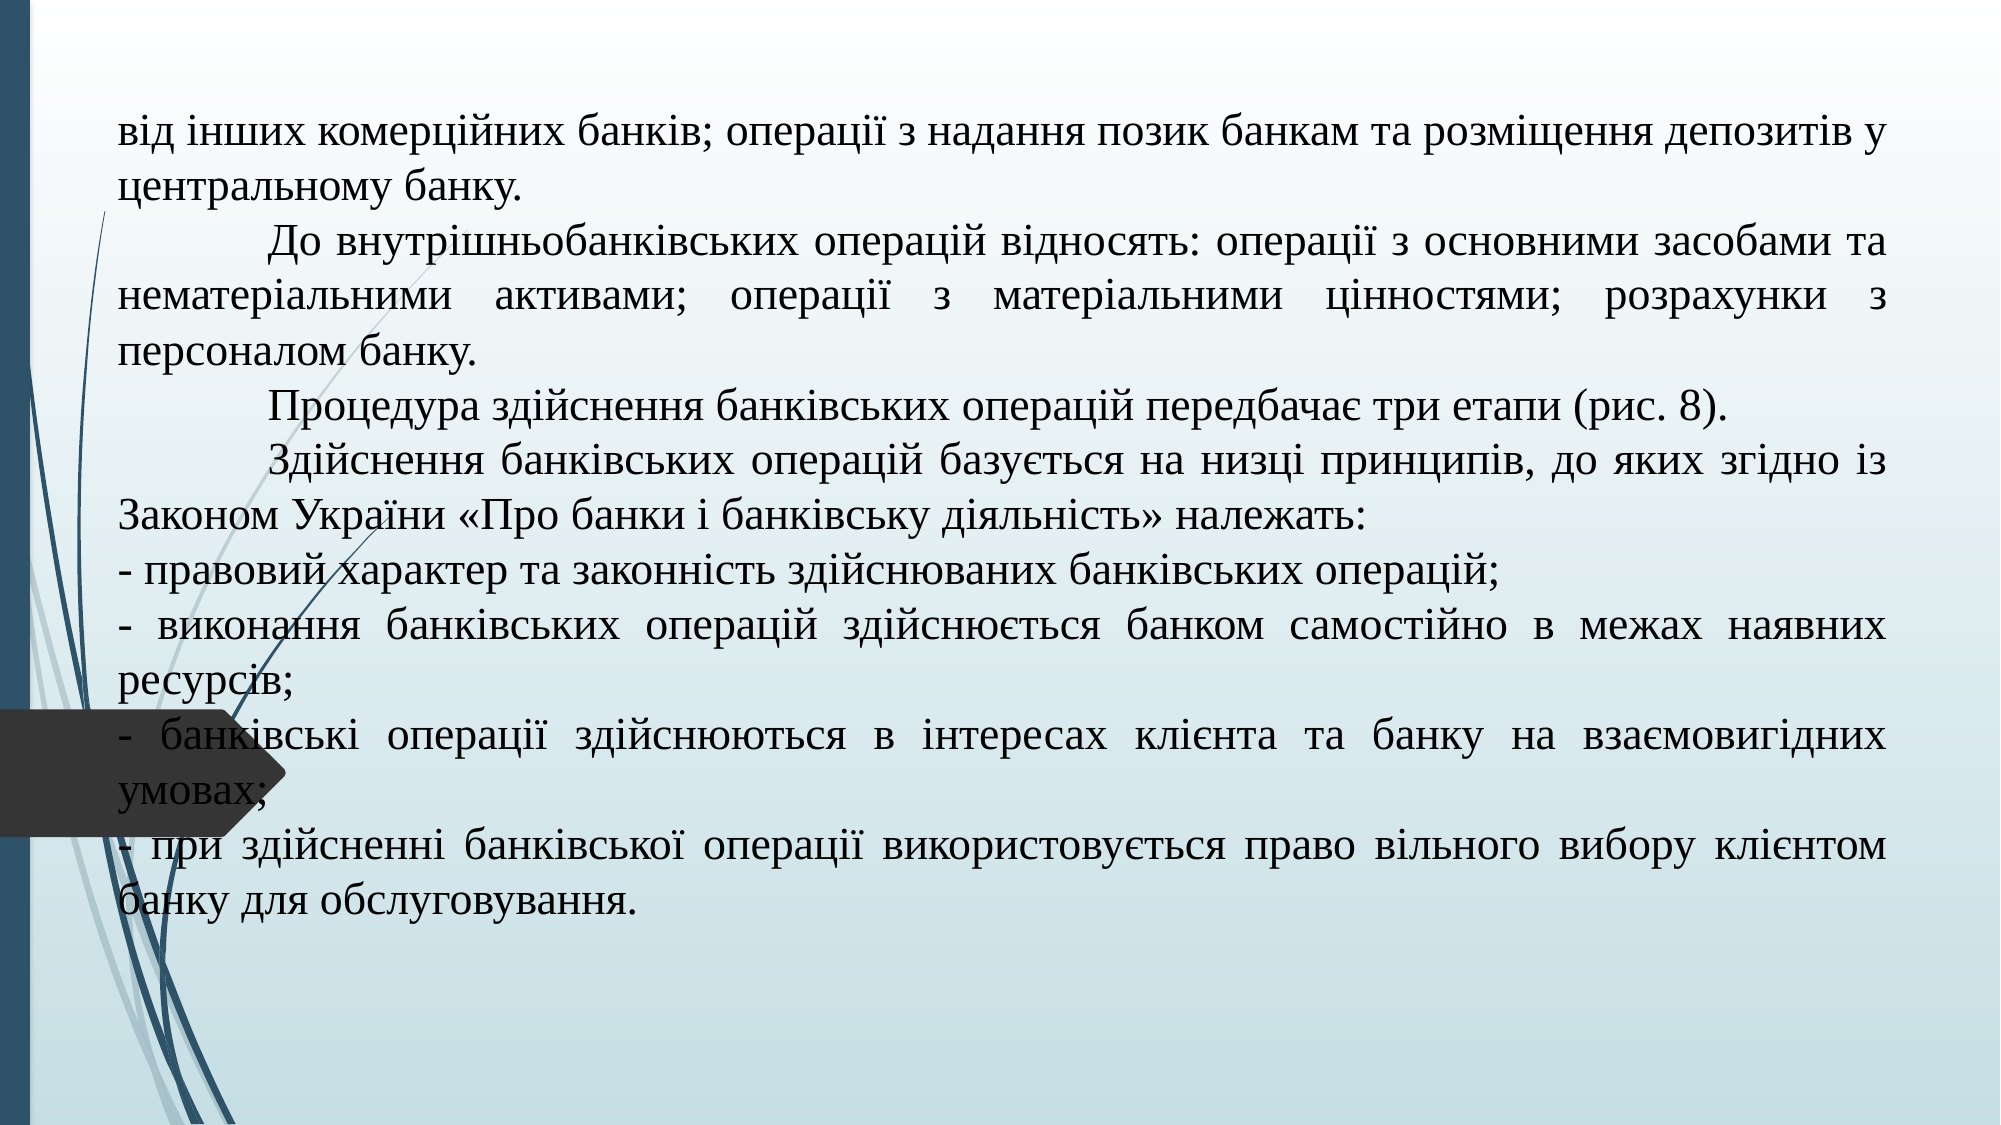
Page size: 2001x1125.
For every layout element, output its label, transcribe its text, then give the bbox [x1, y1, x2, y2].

subtitle від інших комерційних банків; операції з надання позик банкам та розміщення депозитів у центральному банку. До внутрішньобанківських операцій відносять: операції з основними засобами та нематеріальними активами; операції з матеріальними цінностями; розрахунки з персоналом банку. Процедура здійснення банківських операцій передбачає три етапи (рис. 8). Здійснення банківських операцій базується на низці принципів, до яких згідно із Законом України «Про банки і банківську діяльність» належать: - правовий характер та законність здійснюваних банківських операцій; - виконання банківських операцій здійснюється банком самостійно в межах наявних ресурсів; - банківські операції здійснюються в інтересах клієнта та банку на взаємовигідних умовах; - при здійсненні банківської операції використовується право вільного вибору клієнтом банку для обслуговування. [102, 92, 1904, 1027]
